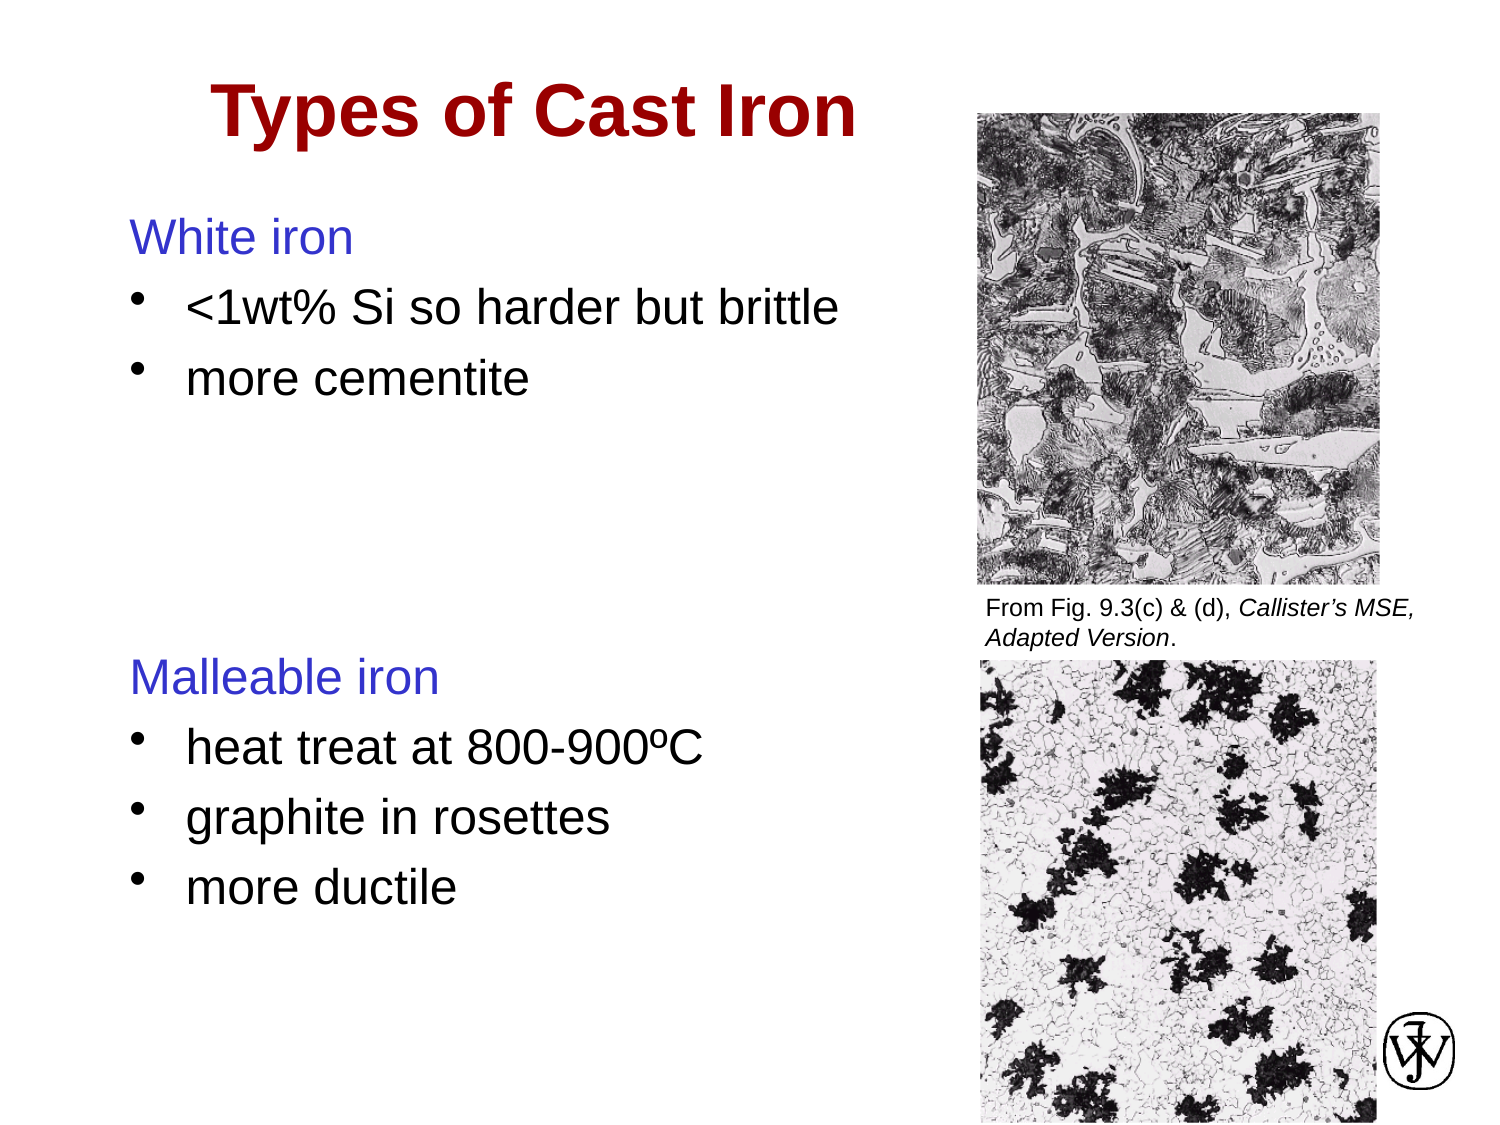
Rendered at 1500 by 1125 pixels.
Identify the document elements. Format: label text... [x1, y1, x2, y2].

picture [1383, 1012, 1455, 1090]
picture [977, 659, 1381, 1125]
title Types of Cast Iron [112, 62, 1388, 151]
text_box From Fig. 9.3(c) & (d), Callister’s MSE, Adapted Version. [970, 584, 1500, 659]
slide_number 4 [1385, 1050, 1453, 1110]
list White iron <1wt% Si so harder but brittle more cementite Malleable iron heat treat at 800-900ºC graphite in rosettes more ductile [114, 197, 945, 1051]
picture [974, 112, 1383, 588]
